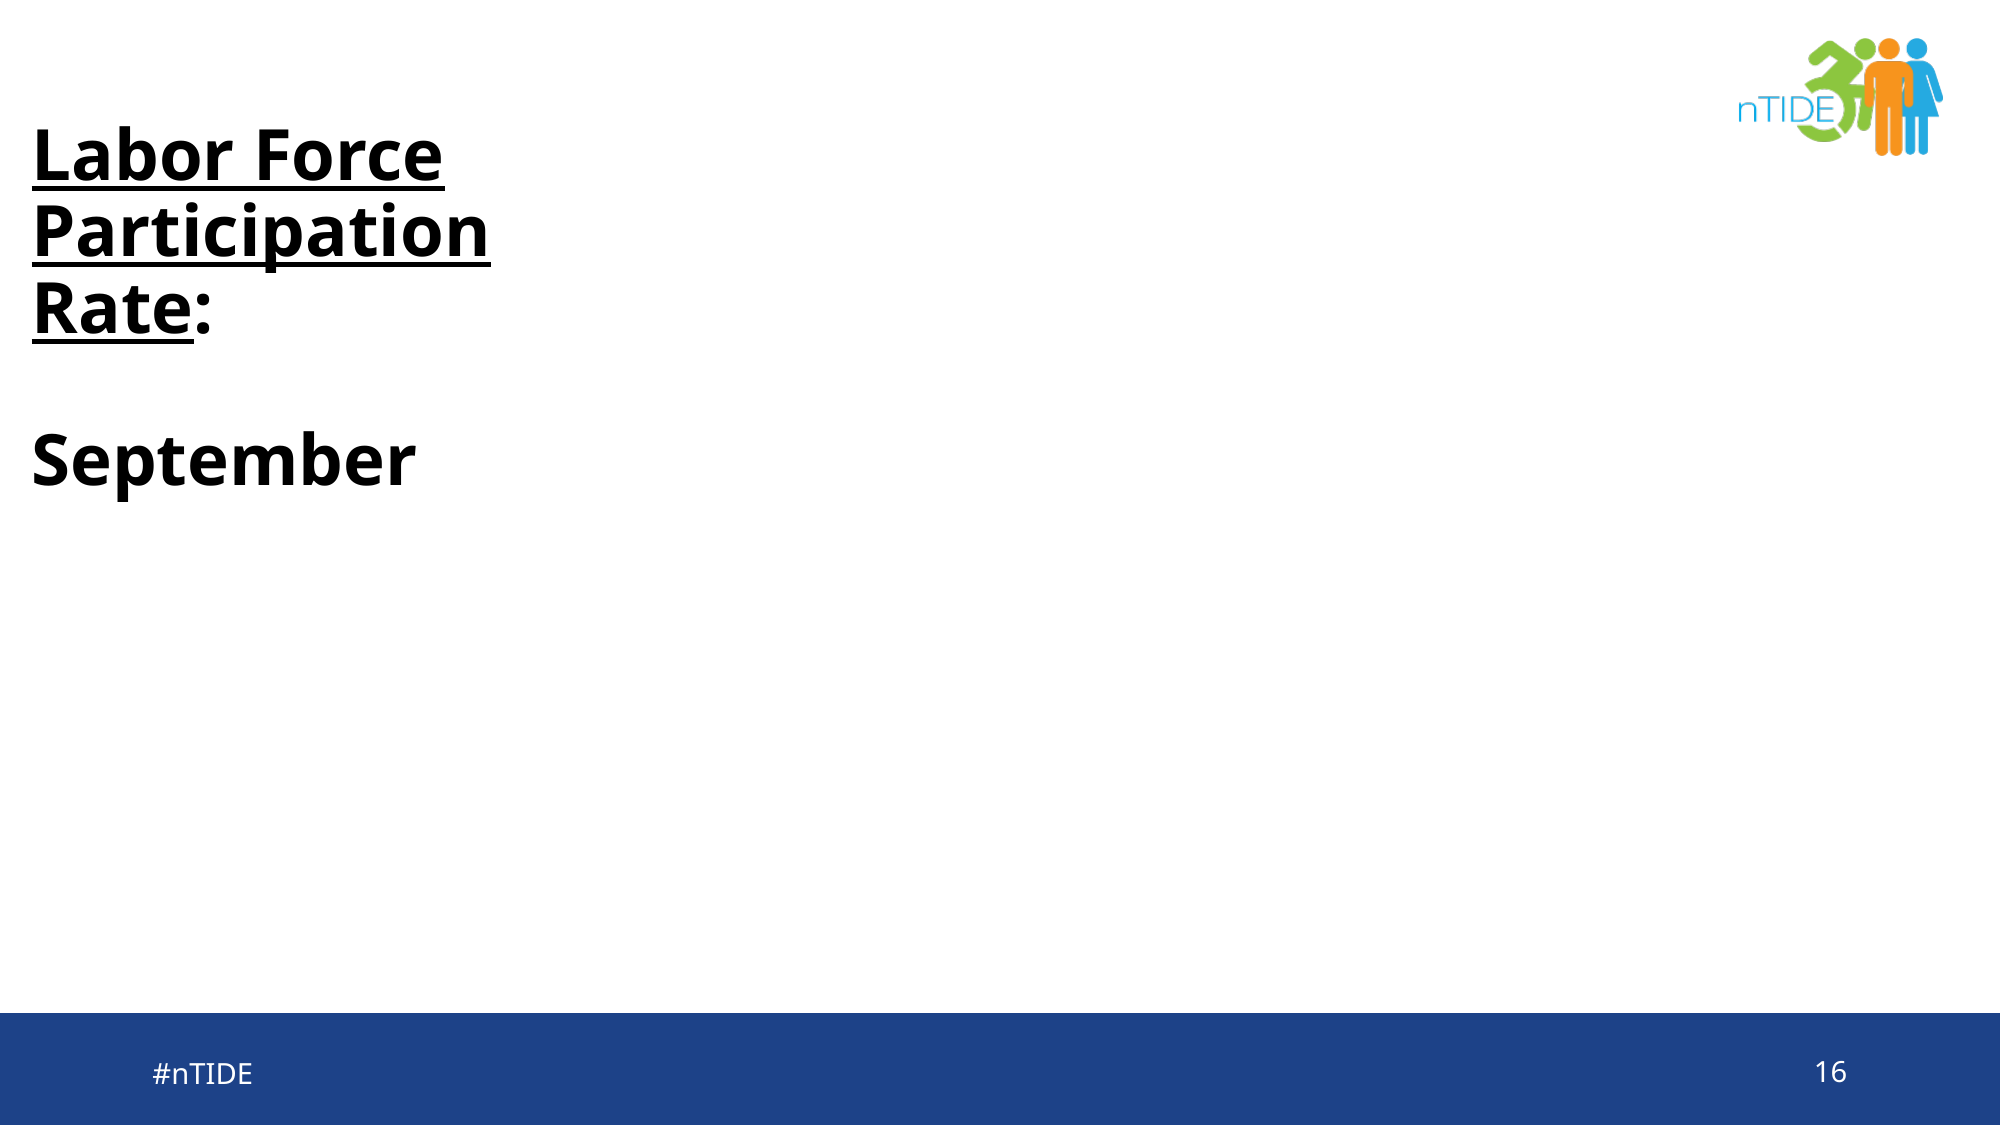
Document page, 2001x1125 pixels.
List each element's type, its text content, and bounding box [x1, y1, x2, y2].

picture [1731, 34, 1952, 167]
title Labor Force Participation Rate: September [16, 111, 583, 595]
slide_number #nTIDE [137, 1042, 588, 1103]
slide_number 16 [1412, 1042, 1863, 1103]
